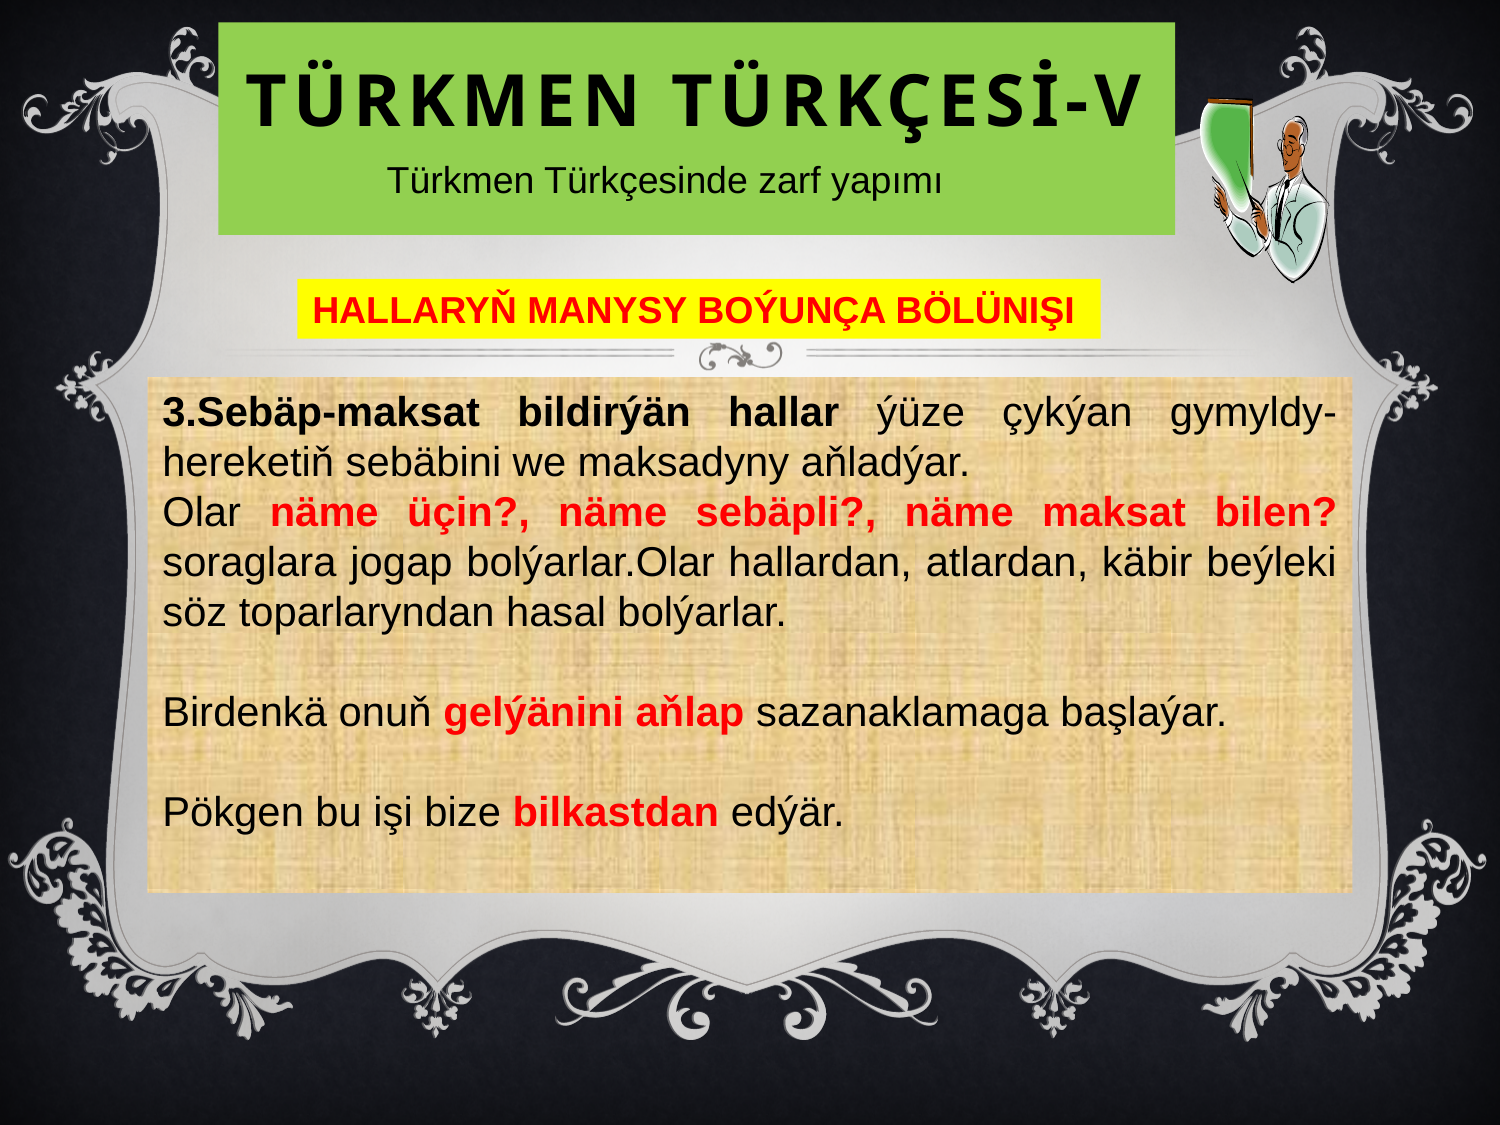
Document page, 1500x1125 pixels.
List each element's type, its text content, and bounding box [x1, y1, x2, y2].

picture [0, 0, 1500, 1125]
title TÜRKMEN TÜRKÇESİ-V [218, 22, 1176, 235]
text_box Türkmen Türkçesinde zarf yapımı [371, 148, 998, 209]
text_box HALLARYŇ MANYSY BOÝUNÇA BÖLÜNIŞI [297, 278, 1101, 339]
text_box 3.Sebäp-maksat bildirýän hallar ýüze çykýan gymyldy-hereketiň sebäbini we maksadyny aňladýar. Olar näme üçin?, näme sebäpli?, näme maksat bilen? soraglara jogap bolýarlar.Olar hallardan, atlardan, käbir beýleki söz toparlaryndan hasal bolýarlar. Birdenkä onuň gelýänini aňlap sazanaklamaga başlaýar. Pökgen bu işi bize bilkastdan edýär. [147, 377, 1353, 893]
